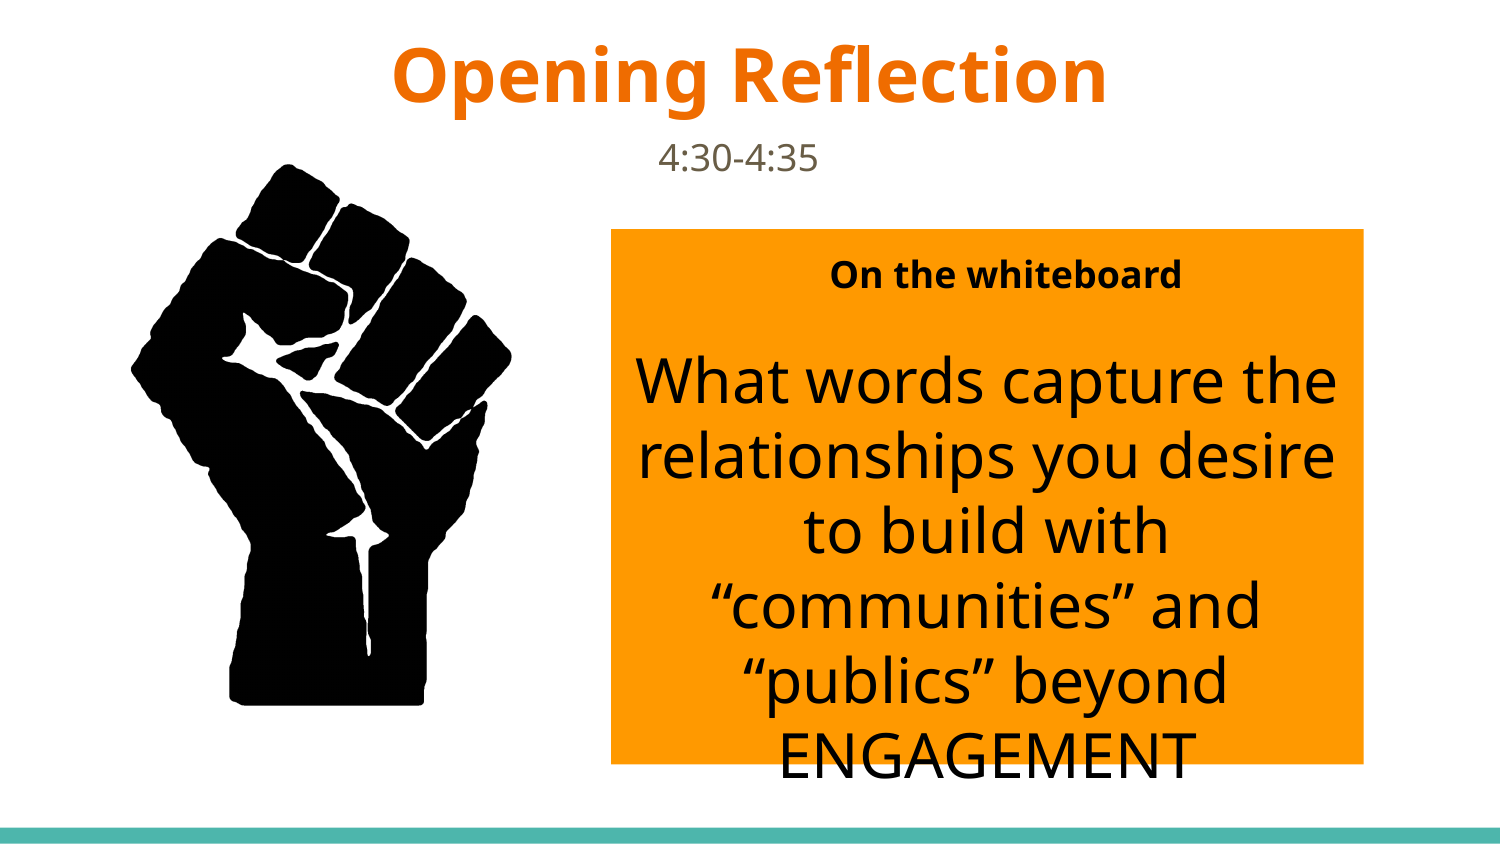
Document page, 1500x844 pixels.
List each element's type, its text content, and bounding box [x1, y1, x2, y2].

picture [129, 163, 513, 707]
subtitle 4:30-4:35 [643, 111, 857, 229]
title Opening Reflection [51, 12, 1449, 129]
text_box On the whiteboard What words capture the relationships you desire to build with “communities” and “publics” beyond ENGAGEMENT [611, 229, 1364, 765]
